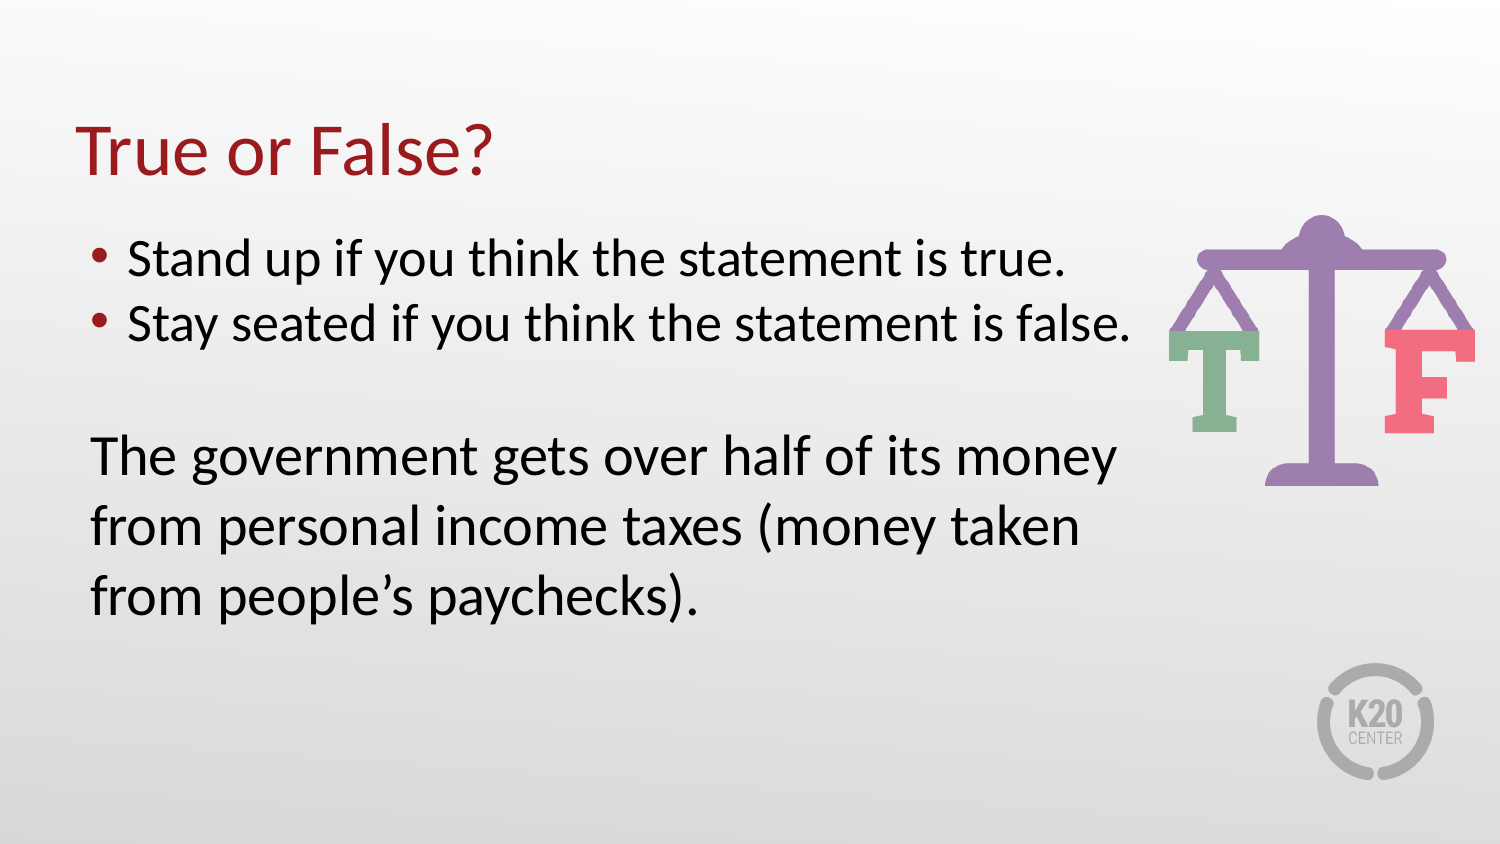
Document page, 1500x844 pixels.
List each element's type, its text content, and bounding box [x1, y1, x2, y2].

list Stand up if you think the statement is true. Stay seated if you think the statement is false. The government gets over half of its money from personal income taxes (money taken from people’s paychecks). [75, 214, 1170, 779]
picture [1169, 215, 1476, 486]
title True or False? [75, 50, 1425, 191]
picture [1300, 646, 1451, 797]
